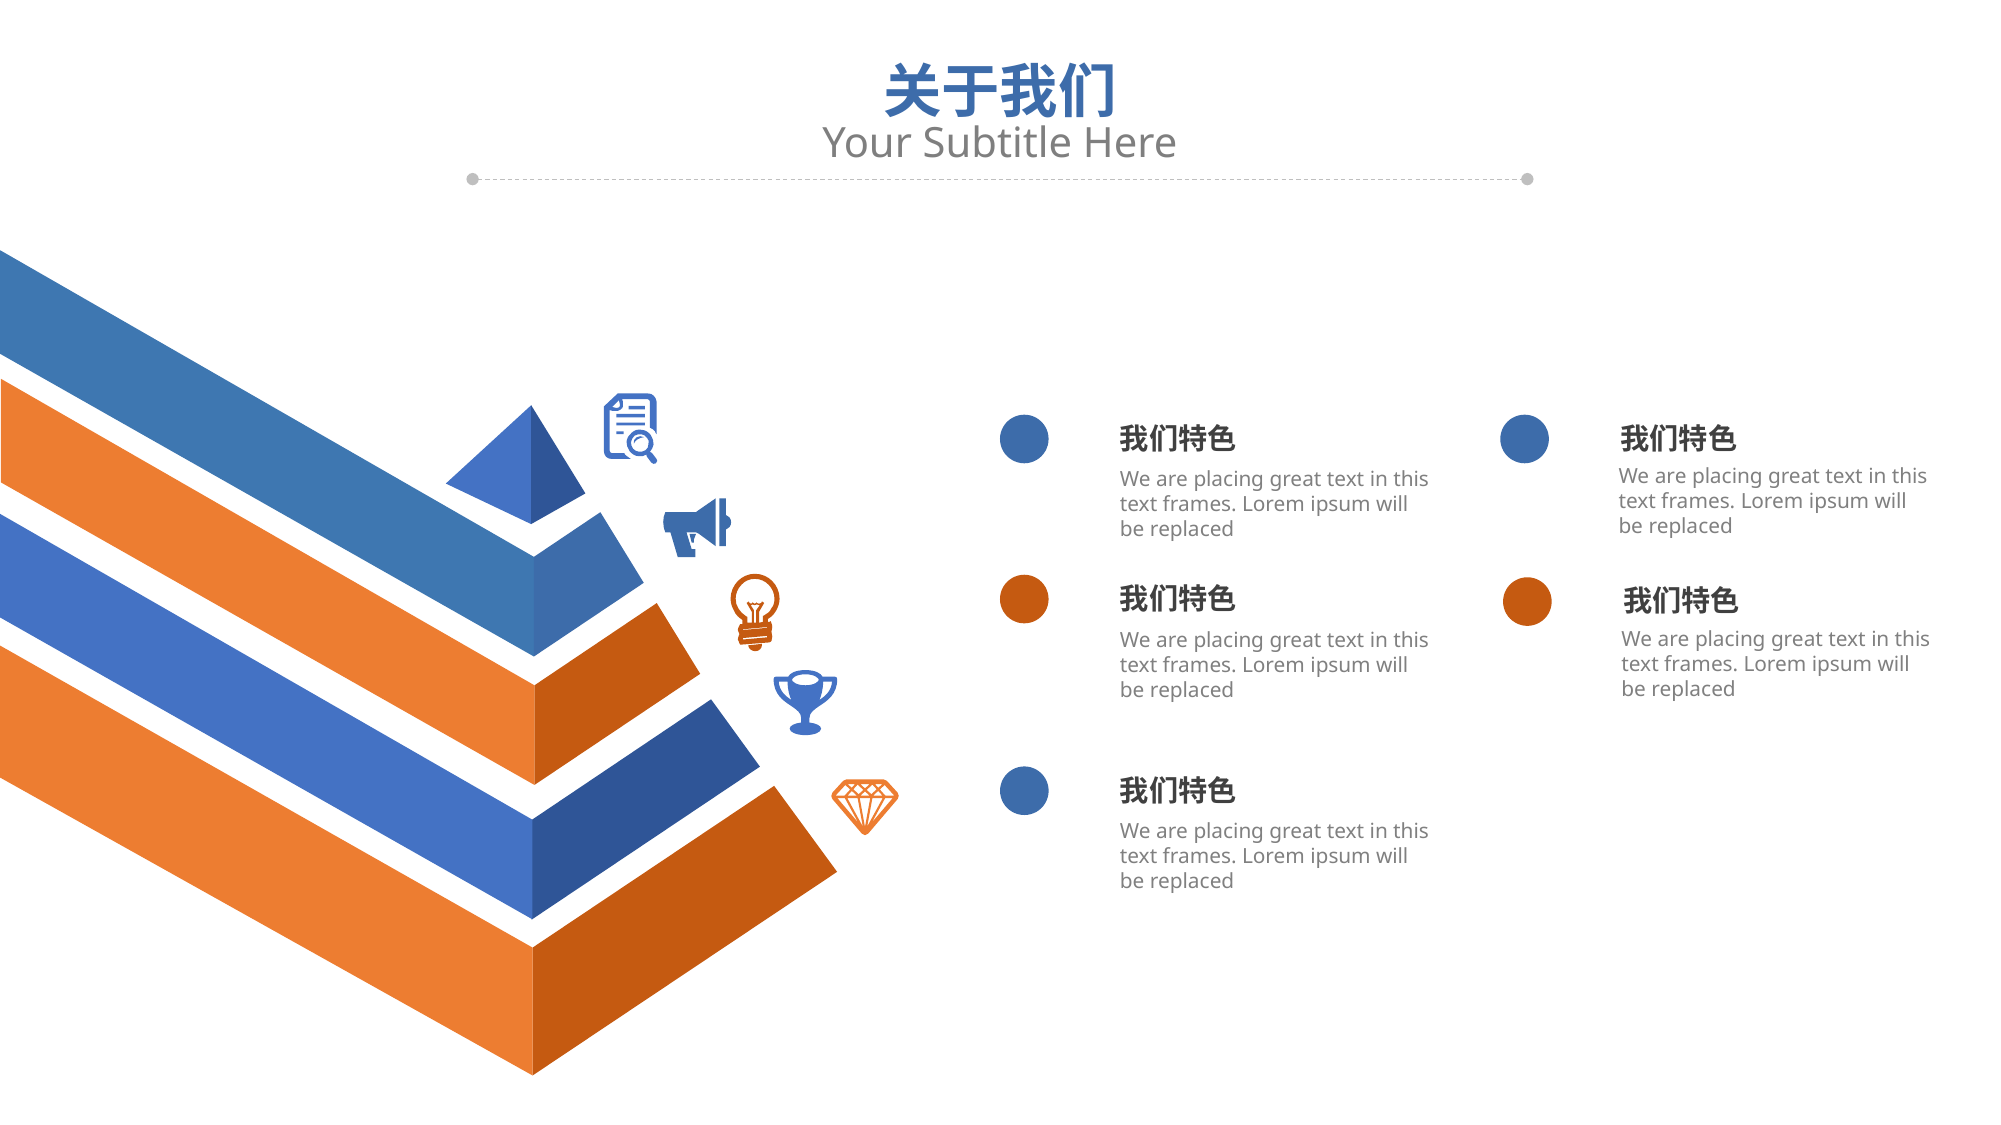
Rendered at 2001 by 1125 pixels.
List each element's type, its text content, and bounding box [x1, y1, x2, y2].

text_box 我们特色 [1608, 575, 1924, 618]
text_box 我们特色 [1105, 412, 1421, 458]
text_box We are placing great text in this text frames. Lorem ipsum will be replaced [1606, 618, 1945, 708]
text_box [1499, 413, 1550, 465]
text_box [998, 413, 1050, 465]
text_box 我们特色 [1605, 412, 1922, 455]
text_box 我们特色 [1105, 572, 1421, 619]
text_box [999, 765, 1050, 817]
text_box We are placing great text in this text frames. Lorem ipsum will be replaced [1105, 458, 1444, 549]
text_box We are placing great text in this text frames. Lorem ipsum will be replaced [1105, 619, 1444, 709]
text_box We are placing great text in this text frames. Lorem ipsum will be replaced [1105, 810, 1444, 901]
text_box [998, 573, 1050, 625]
text_box We are placing great text in this text frames. Lorem ipsum will be replaced [1603, 455, 1943, 546]
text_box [0, 250, 899, 1076]
text_box 我们特色 [1105, 764, 1421, 810]
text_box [472, 46, 1528, 180]
text_box [1502, 576, 1553, 627]
